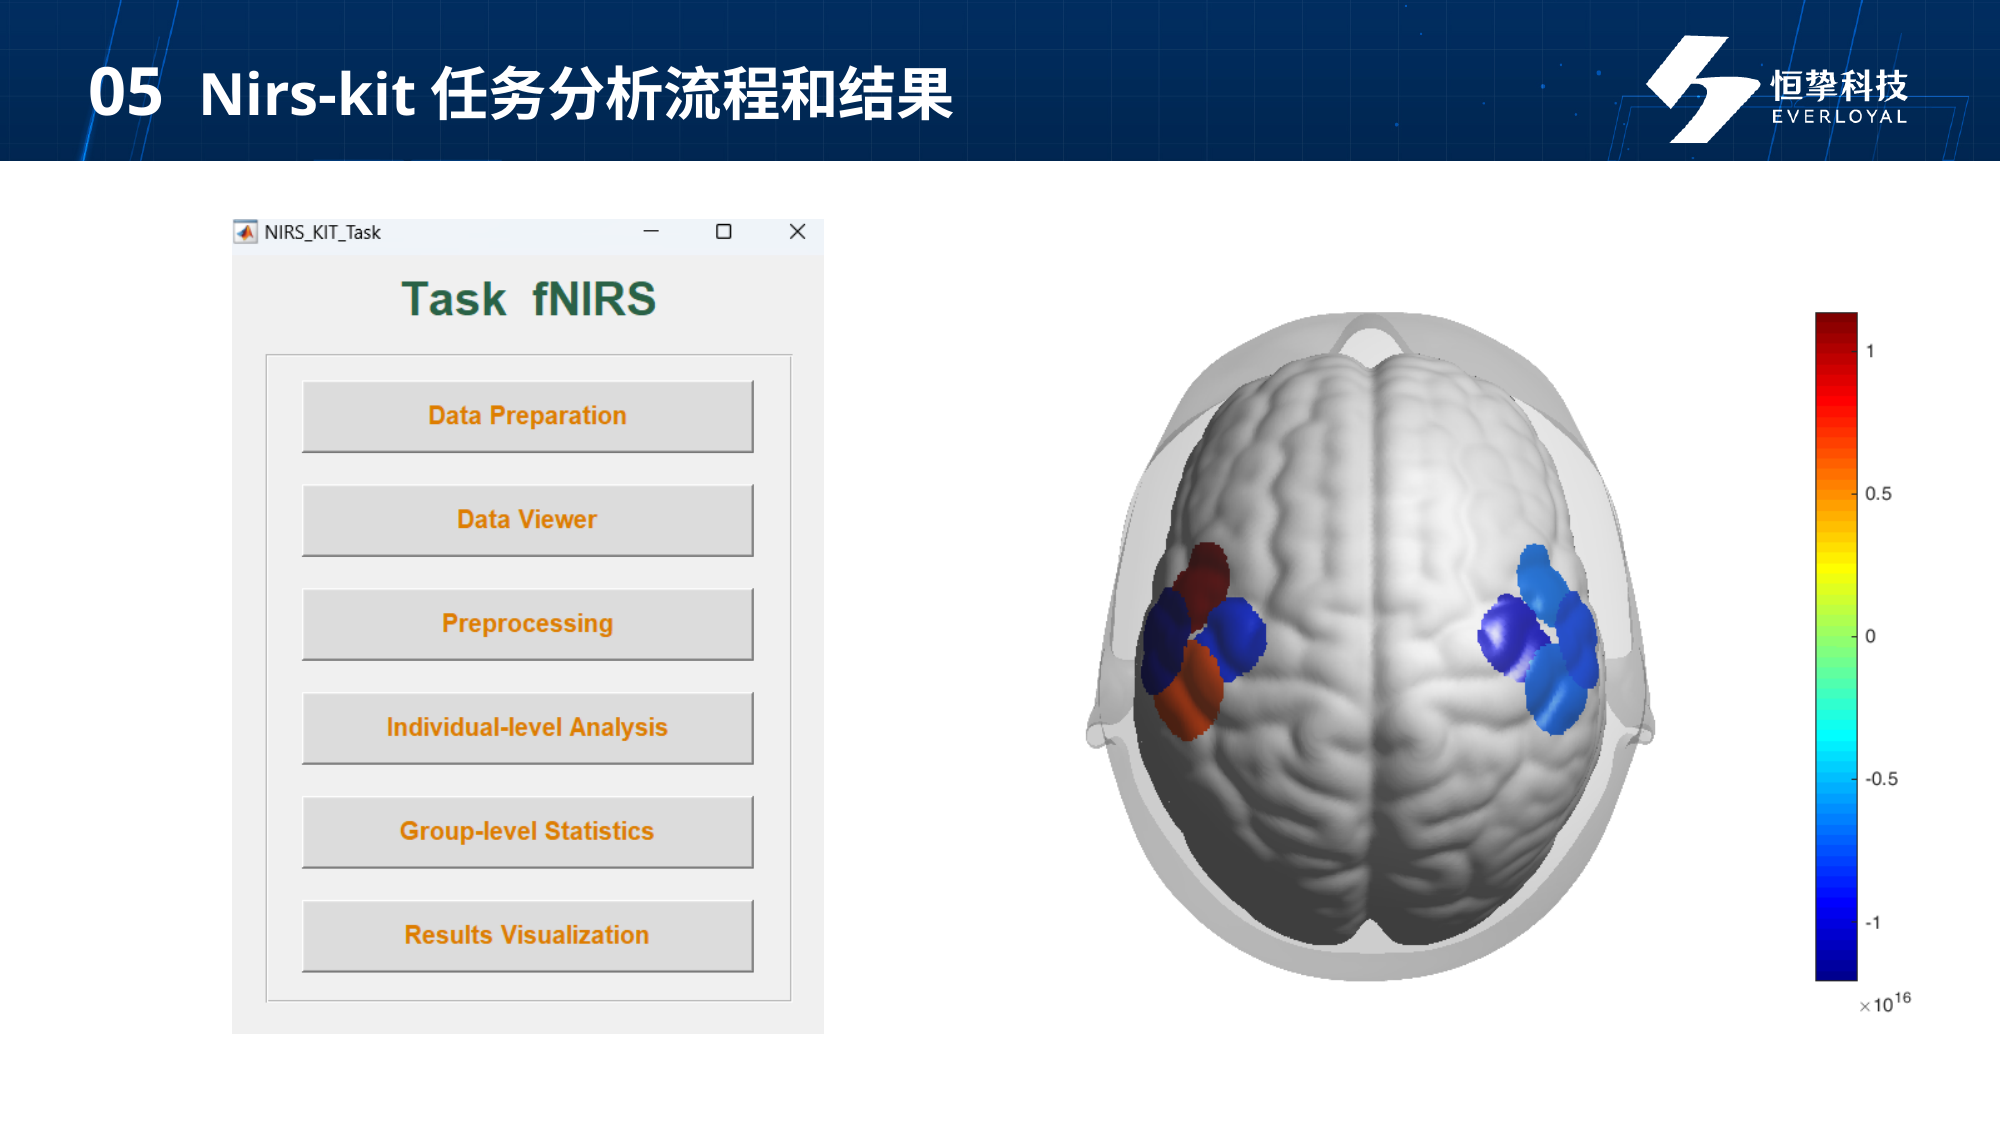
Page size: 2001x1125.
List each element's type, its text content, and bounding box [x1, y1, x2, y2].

text_box Nirs-kit任务分析流程和结果 [191, 50, 1644, 135]
picture [0, 0, 2000, 161]
picture [1001, 276, 1953, 1034]
text_box 05 [81, 41, 306, 136]
picture [232, 219, 824, 1034]
